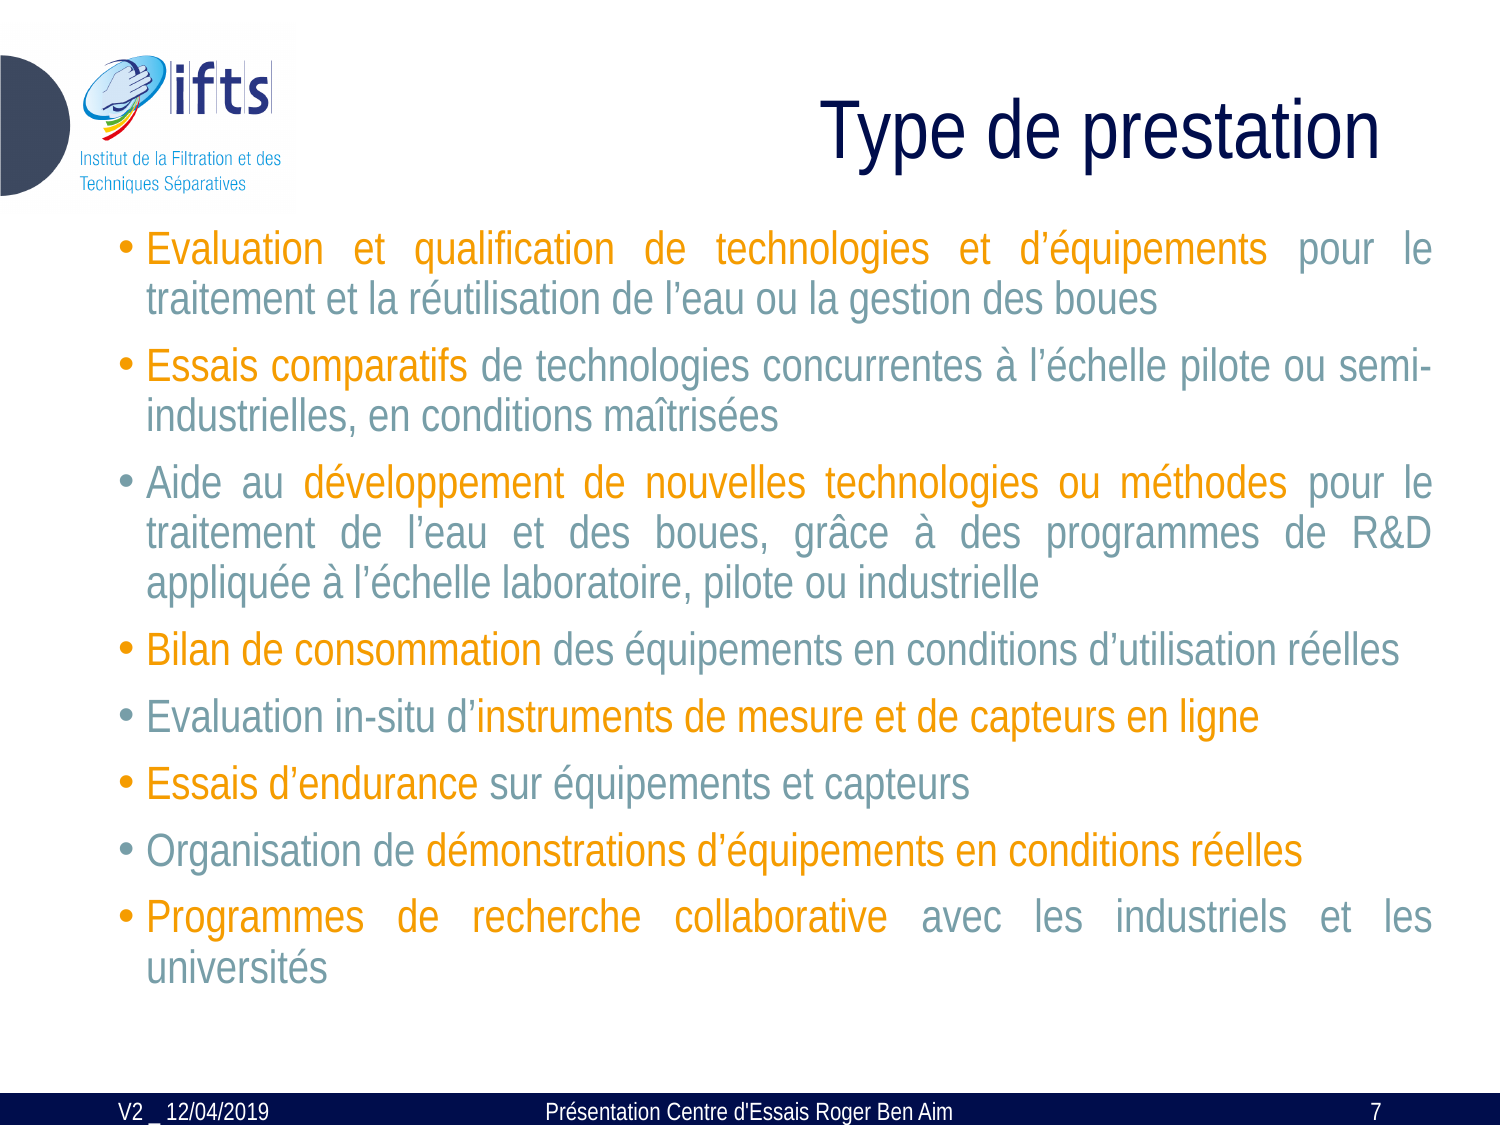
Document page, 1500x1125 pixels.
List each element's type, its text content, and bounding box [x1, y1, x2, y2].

slide_number 7 [1059, 1095, 1397, 1125]
list Evaluation et qualification de technologies et d’équipements pour le traitement et la réutilisation de l’eau ou la gestion des boues Essais comparatifs de technologies concurrentes à l’échelle pilote ou semi-industrielles, en conditions maîtrisées Aide au développement de nouvelles technologies ou méthodes pour le traitement de l’eau et des boues, grâce à des programmes de R&D appliquée à l’échelle laboratoire, pilote ou industrielle Bilan de consommation des équipements en conditions d’utilisation réelles Evaluation in-situ d’instruments de mesure et de capteurs en ligne Essais d’endurance sur équipements et capteurs Organisation de démonstrations d’équipements en conditions réelles Programmes de recherche collaborative avec les industriels et les universités [103, 216, 1449, 1014]
footer Présentation Centre d'Essais Roger Ben Aim [496, 1095, 1004, 1125]
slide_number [103, 1095, 441, 1125]
picture [0, 22, 296, 214]
title Type de prestation [357, 22, 1397, 216]
